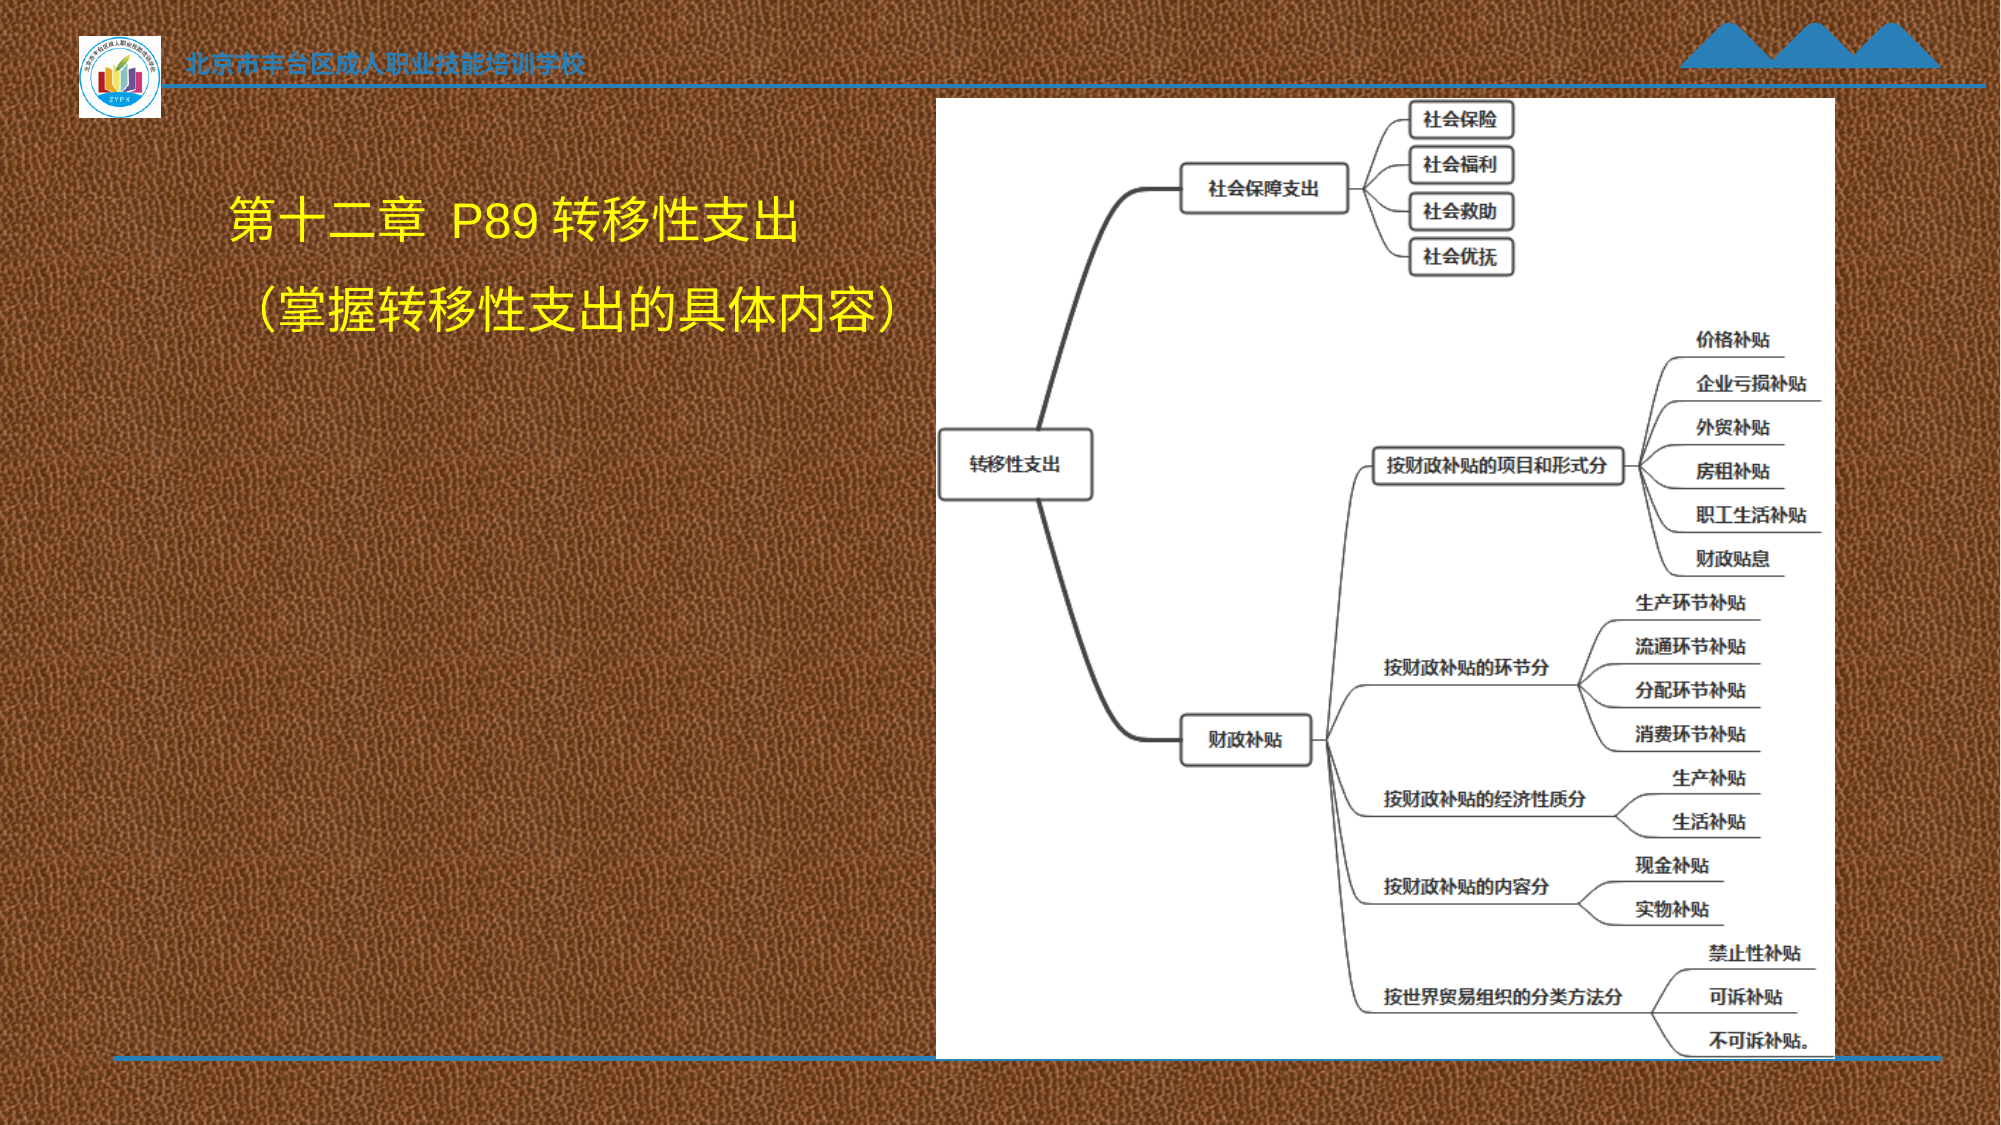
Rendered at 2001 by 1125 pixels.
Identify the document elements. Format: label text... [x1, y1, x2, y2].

text_box [1763, 21, 1853, 70]
text_box 第十二章 P89转移性支出 （掌握转移性支出的具体内容） [212, 151, 936, 437]
text_box [1840, 21, 1944, 70]
text_box [1677, 21, 1772, 70]
text_box 北京市丰台区成人职业技能培训学校 [170, 40, 632, 85]
picture [0, 0, 2001, 1125]
